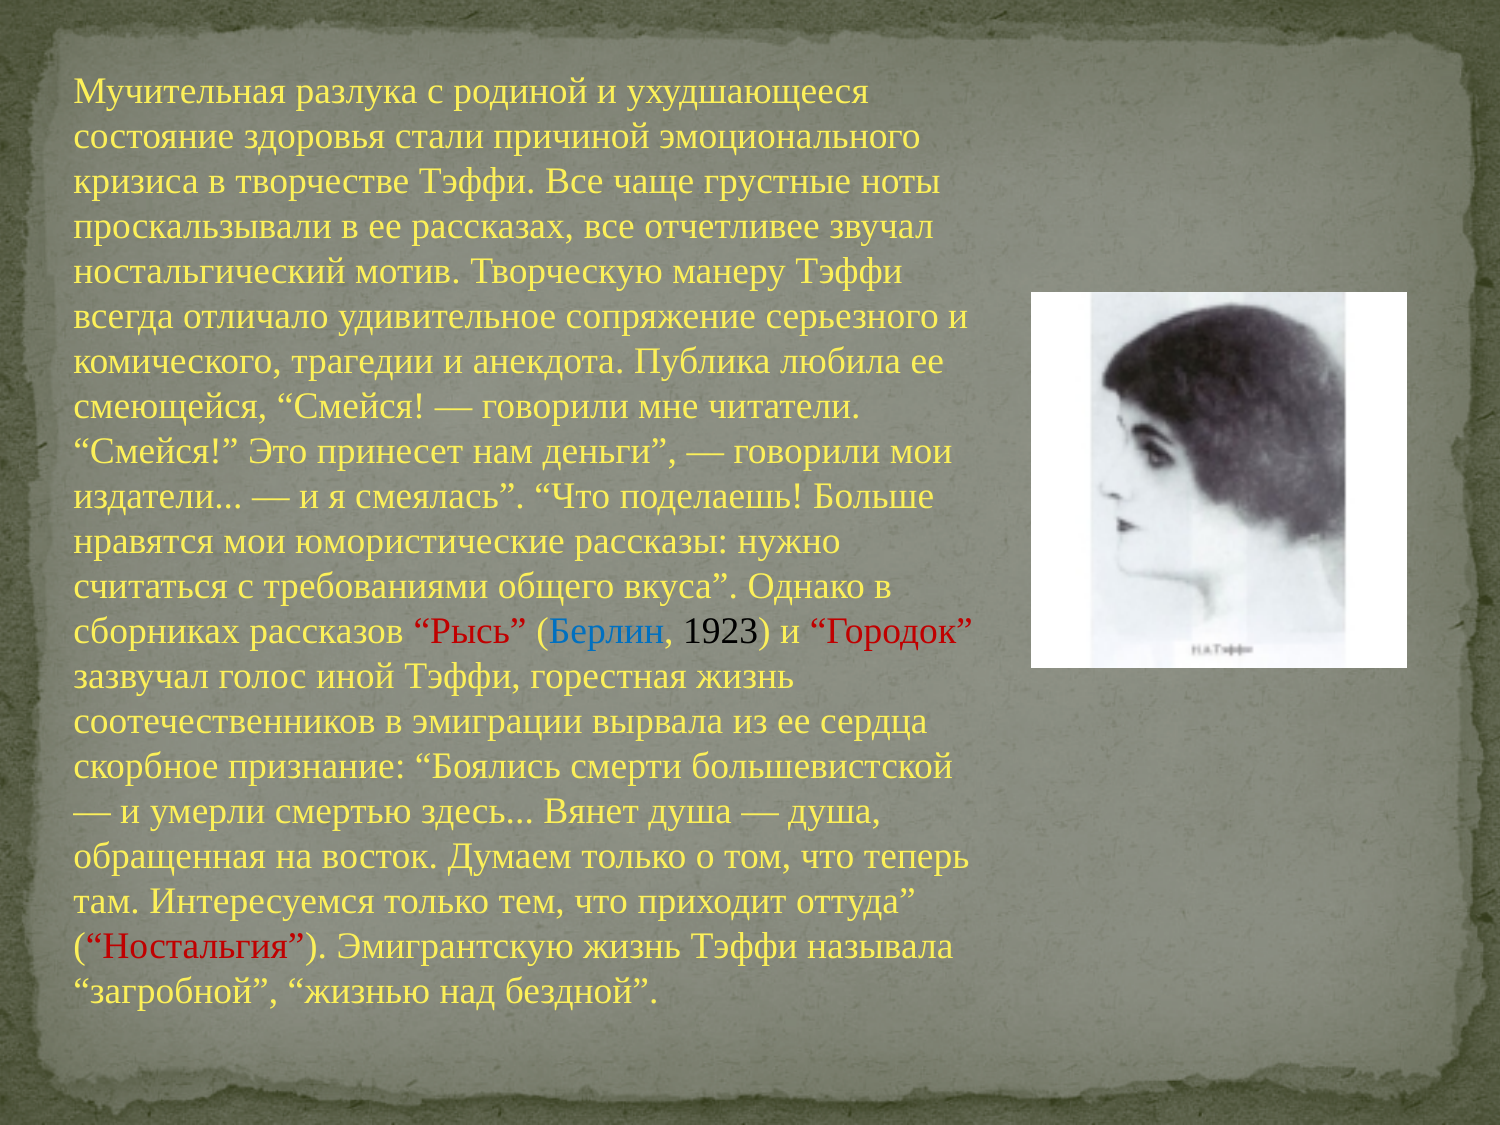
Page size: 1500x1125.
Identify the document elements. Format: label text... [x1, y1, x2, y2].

picture [1031, 292, 1407, 668]
text_box Мучительная разлука с родиной и ухудшающееся состояние здоровья стали причиной эмоционального кризиса в творчестве Тэффи. Все чаще грустные ноты проскальзывали в ее рассказах, все отчетливее звучал ностальгический мотив. Творческую манеру Тэффи всегда отличало удивительное сопряжение серьезного и комического, трагедии и анекдота. Публика любила ее смеющейся, “Смейся! — говорили мне читатели. “Смейся!” Это принесет нам деньги”, — говорили мои издатели... — и я смеялась”. “Что поделаешь! Больше нравятся мои юмористические рассказы: нужно считаться с требованиями общего вкуса”. Однако в сборниках рассказов “Рысь” (Берлин, 1923) и “Городок” зазвучал голос иной Тэффи, горестная жизнь соотечественников в эмиграции вырвала из ее сердца скорбное признание: “Боялись смерти большевистской — и умерли смертью здесь... Вянет душа — душа, обращенная на восток. Думаем только о том, что теперь там. Интересуемся только тем, что приходит оттуда” (“Ностальгия”). Эмигрантскую жизнь Тэффи называла “загробной”, “жизнью над бездной”. [58, 58, 997, 1019]
